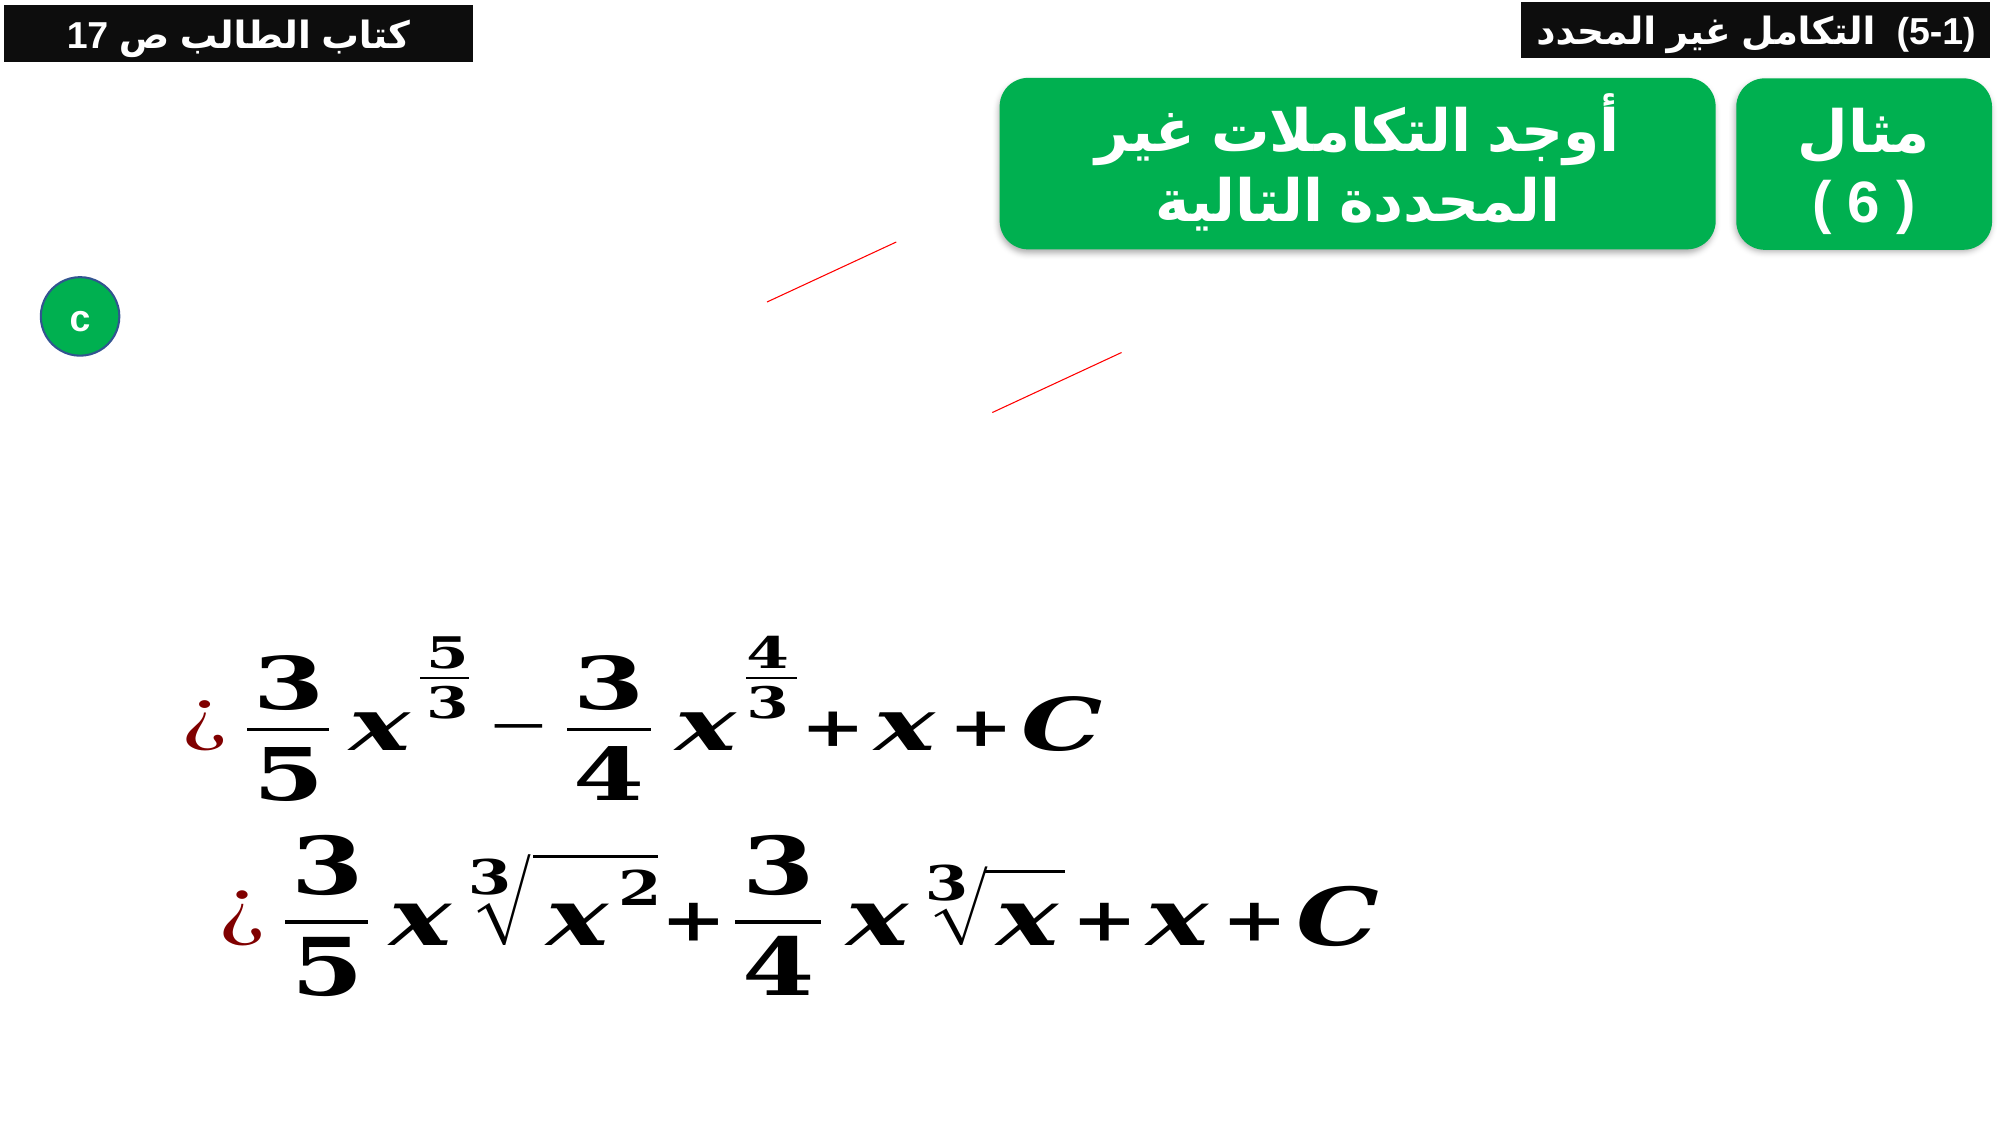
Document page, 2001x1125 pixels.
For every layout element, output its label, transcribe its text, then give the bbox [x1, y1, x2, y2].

text_box (5-1) التكامل غير المحدد [1518, 0, 1994, 61]
text_box مثال ( 6 ) [1736, 78, 1993, 250]
text_box أوجد التكاملات غير المحددة التالية [999, 77, 1716, 250]
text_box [992, 352, 1122, 413]
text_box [766, 241, 897, 302]
text_box كتاب الطالب ص 17 [1, 2, 476, 65]
text_box c [39, 276, 121, 357]
